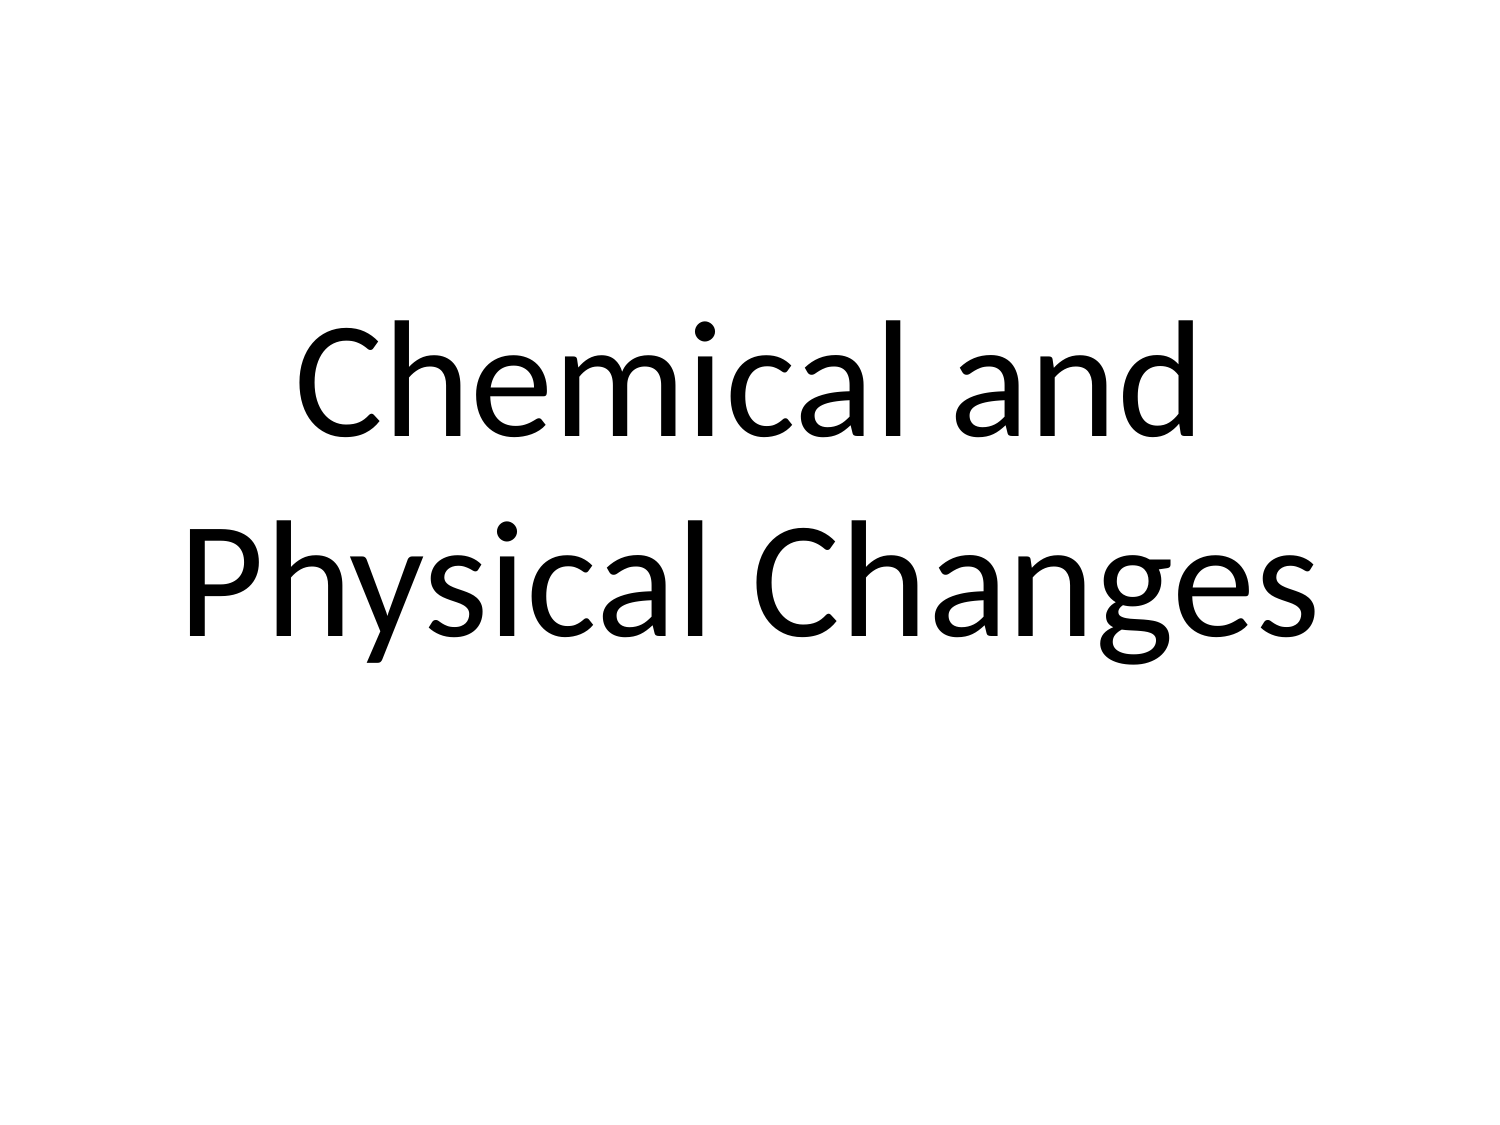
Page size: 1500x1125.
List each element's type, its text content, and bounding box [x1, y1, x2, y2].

title Chemical and Physical Changes [112, 349, 1388, 591]
